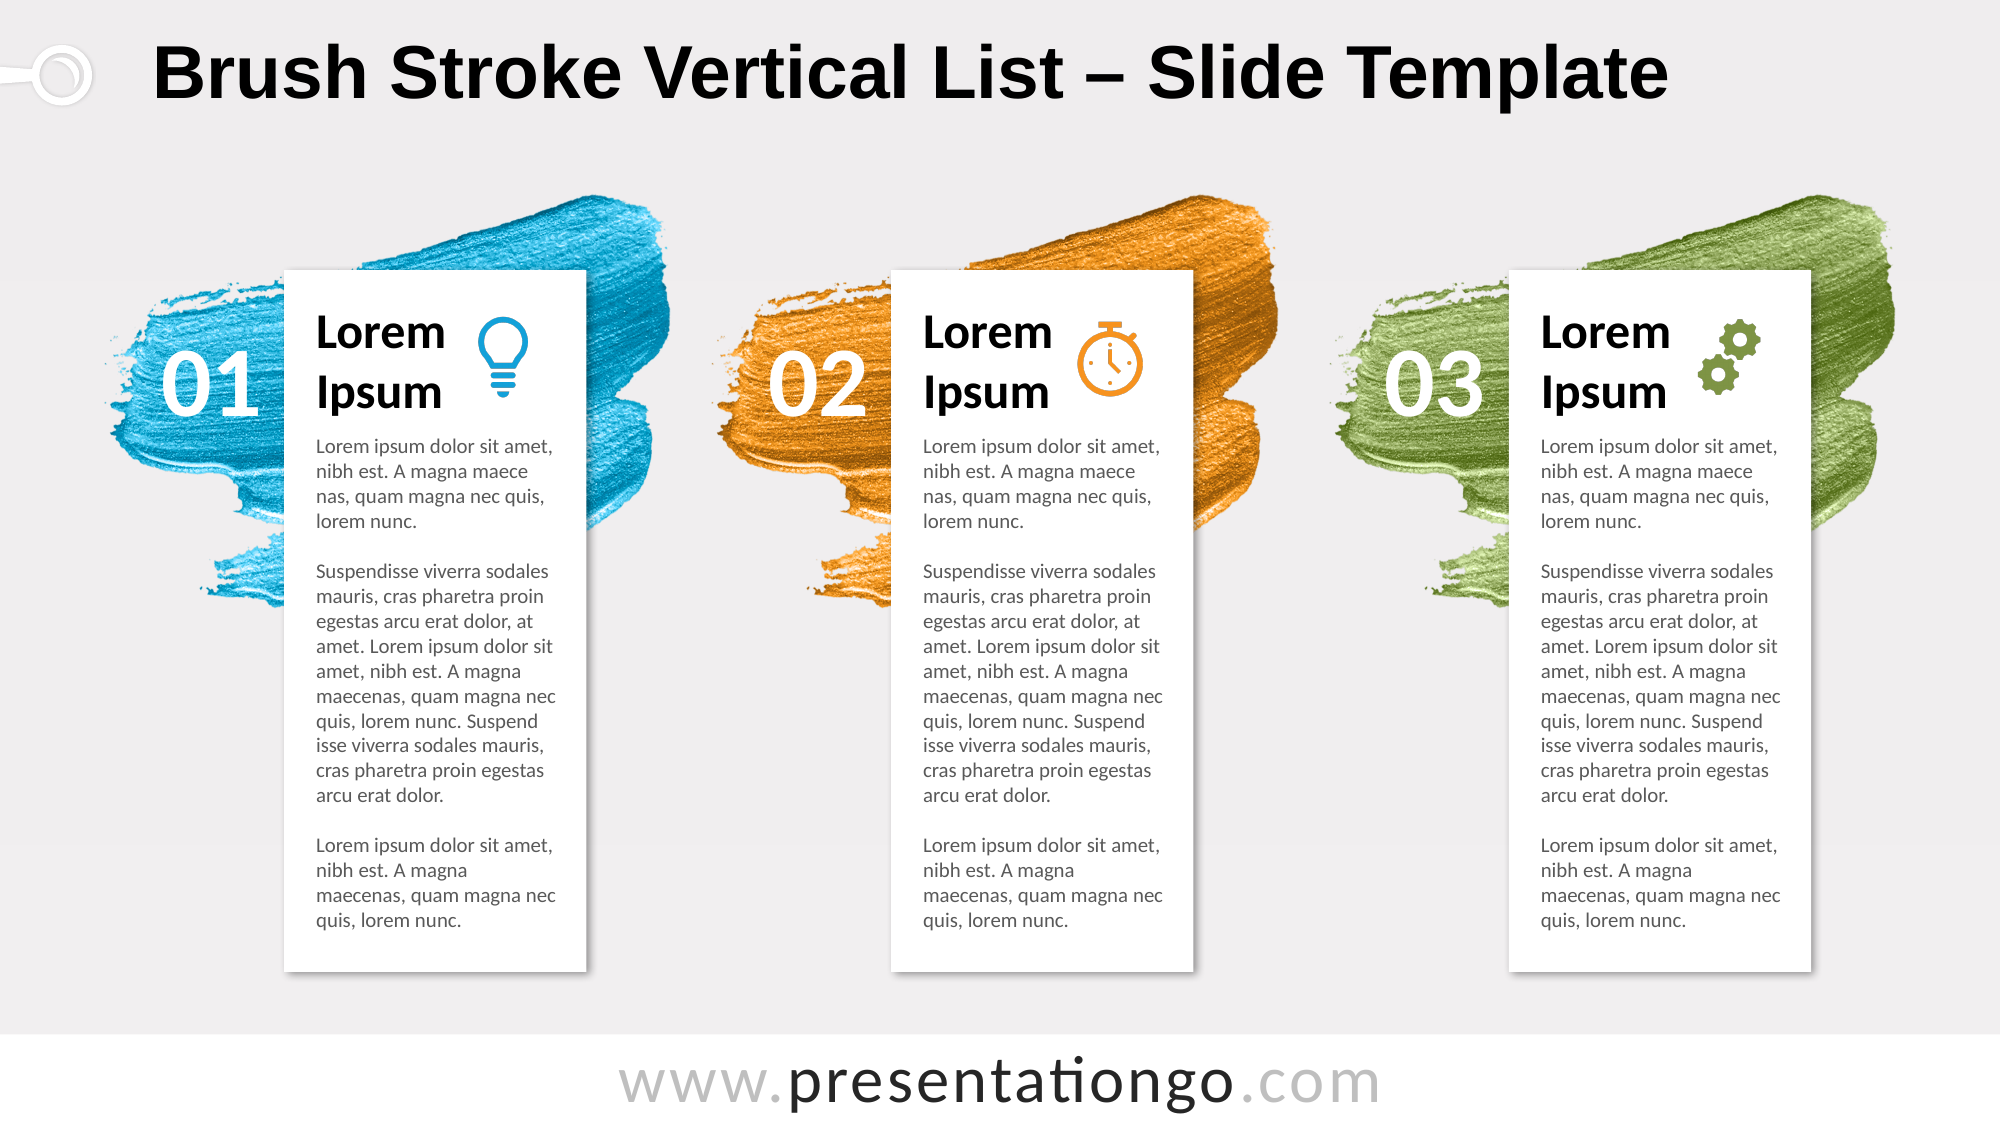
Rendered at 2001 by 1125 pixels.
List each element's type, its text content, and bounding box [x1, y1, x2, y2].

title Brush Stroke Vertical List – Slide Template [137, 26, 1863, 148]
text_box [923, 289, 1166, 946]
text_box [890, 707, 1194, 973]
picture [1064, 313, 1156, 405]
picture [693, 104, 1297, 708]
text_box [283, 707, 587, 973]
text_box [1508, 707, 1812, 973]
picture [1683, 311, 1775, 403]
picture [457, 311, 549, 403]
picture [1310, 104, 1914, 708]
picture [86, 104, 689, 708]
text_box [316, 289, 559, 946]
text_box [1540, 289, 1784, 946]
